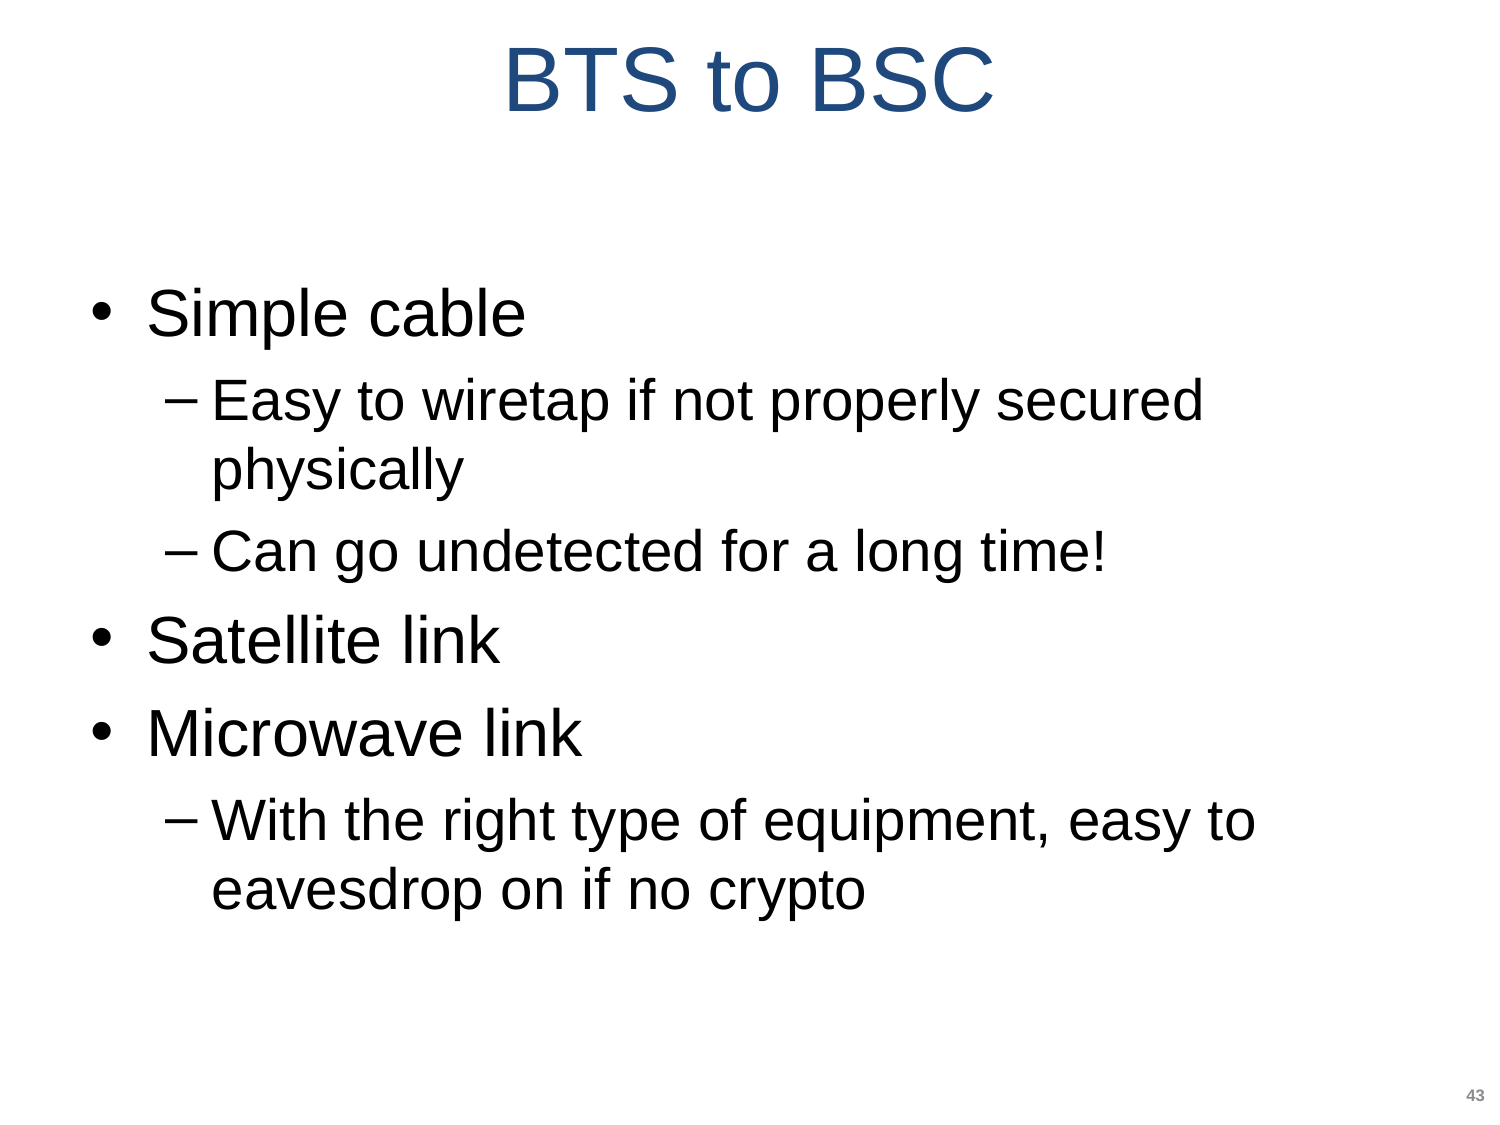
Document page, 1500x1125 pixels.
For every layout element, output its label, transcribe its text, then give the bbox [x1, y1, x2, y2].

title BTS to BSC [75, 0, 1425, 150]
list Simple cable Easy to wiretap if not properly secured physically Can go undetected for a long time! Satellite link Microwave link With the right type of equipment, easy to eavesdrop on if no crypto [75, 262, 1425, 1005]
slide_number 43 [1397, 1065, 1500, 1125]
